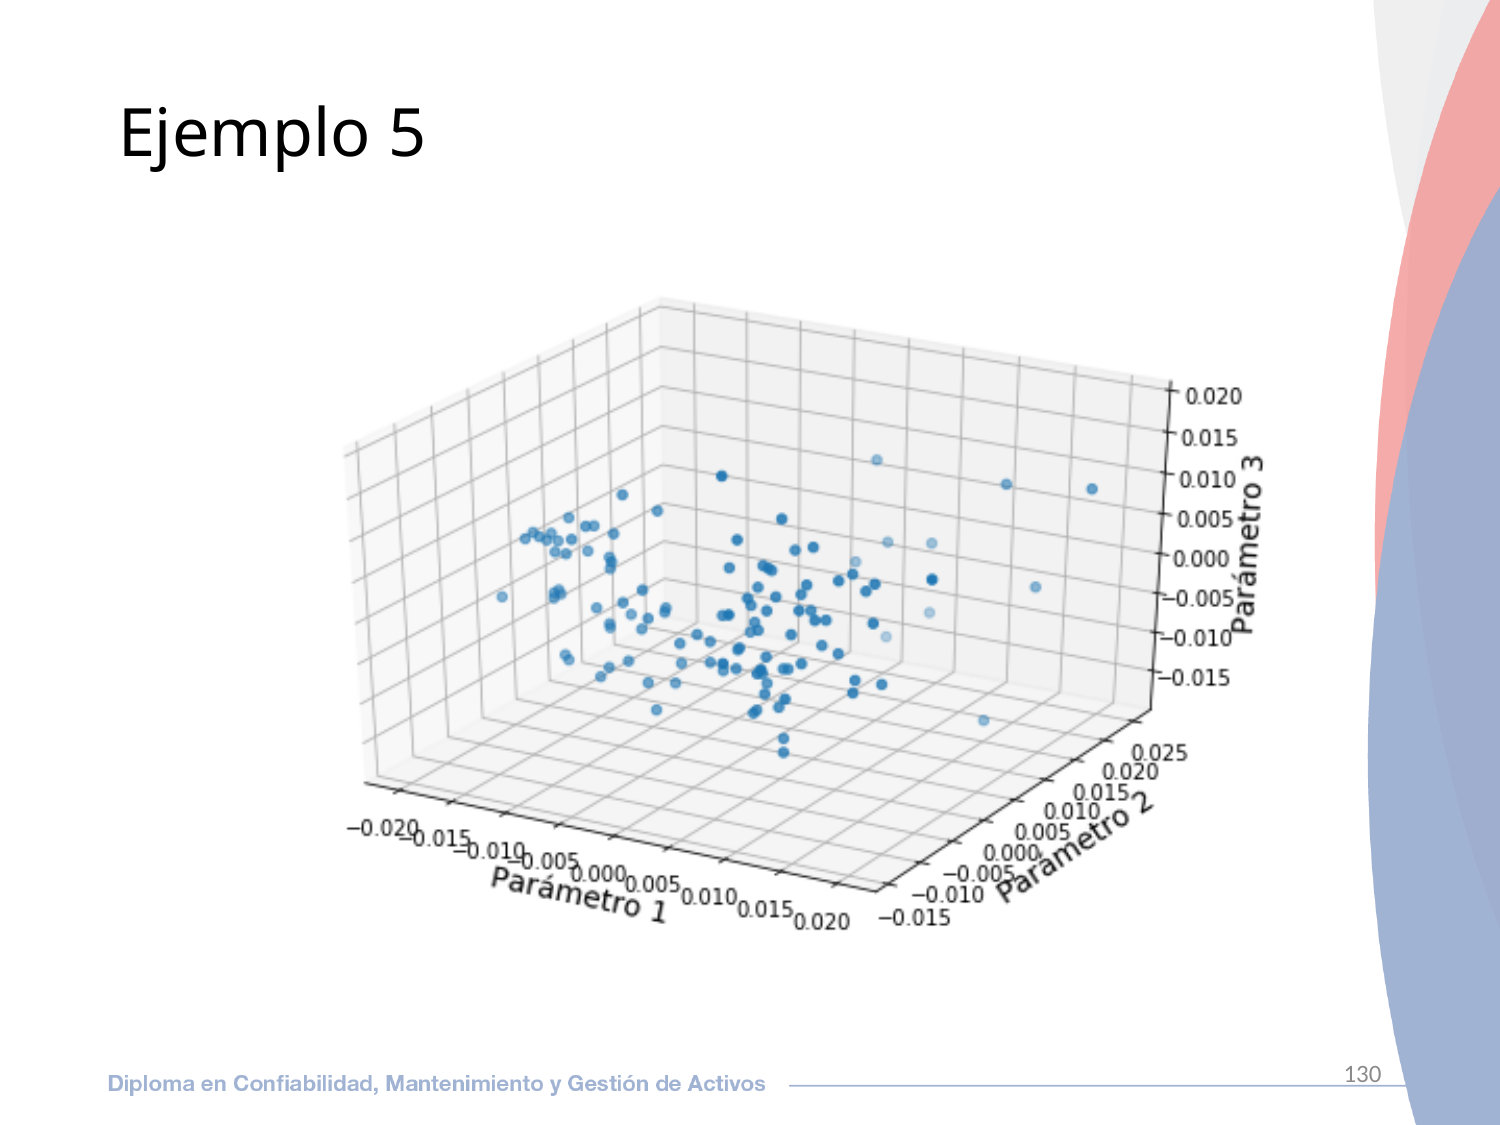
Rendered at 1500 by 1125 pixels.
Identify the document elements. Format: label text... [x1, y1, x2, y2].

title Ejemplo 6 [0, 0, 1500, 1125]
slide_number 130 [1059, 1042, 1397, 1103]
picture [212, 240, 1288, 949]
title Ejemplo 5 [103, 59, 1397, 211]
